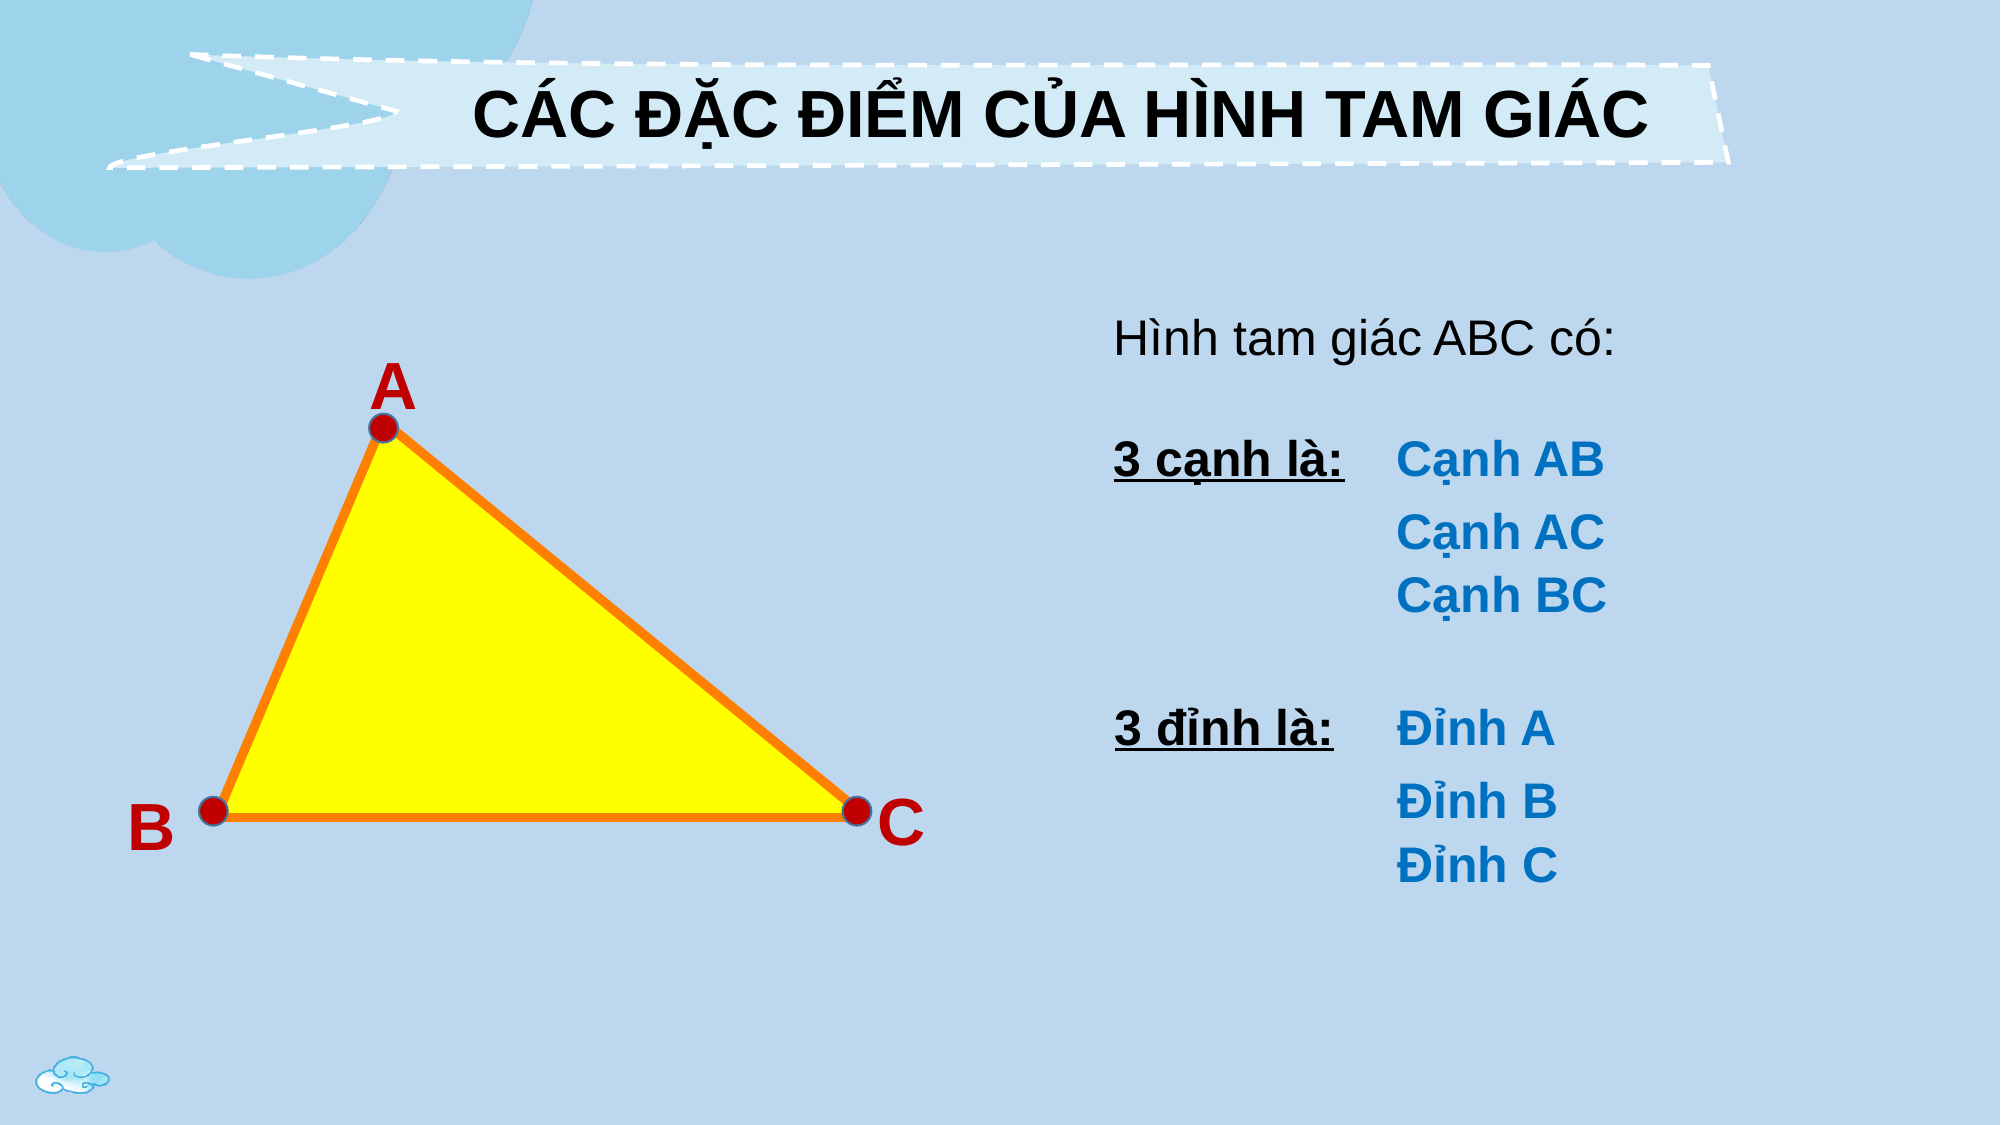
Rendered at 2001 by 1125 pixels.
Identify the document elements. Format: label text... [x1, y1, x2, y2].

text_box [628, 64, 1729, 168]
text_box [215, 421, 383, 817]
text_box Hình tam giác ABC có: [1099, 298, 2000, 374]
text_box B [96, 776, 206, 872]
text_box Đỉnh B [1382, 761, 1666, 824]
text_box Cạnh AC [1382, 492, 1665, 555]
text_box Cạnh AB [1382, 418, 1665, 492]
text_box 3 đỉnh là: [1099, 687, 1382, 763]
text_box [369, 412, 398, 421]
text_box C [846, 770, 956, 866]
text_box [843, 800, 873, 827]
text_box A [338, 335, 448, 421]
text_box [383, 421, 868, 817]
text_box CÁC ĐẶC ĐIỂM CỦA HÌNH TAM GIÁC [628, 63, 1688, 159]
text_box [197, 795, 228, 827]
picture [0, 0, 628, 280]
picture [35, 1056, 110, 1095]
text_box 3 cạnh là: [1099, 418, 1382, 494]
text_box Cạnh BC [1382, 555, 1665, 631]
text_box Đỉnh C [1382, 824, 1666, 900]
text_box Đỉnh A [1382, 687, 1666, 761]
